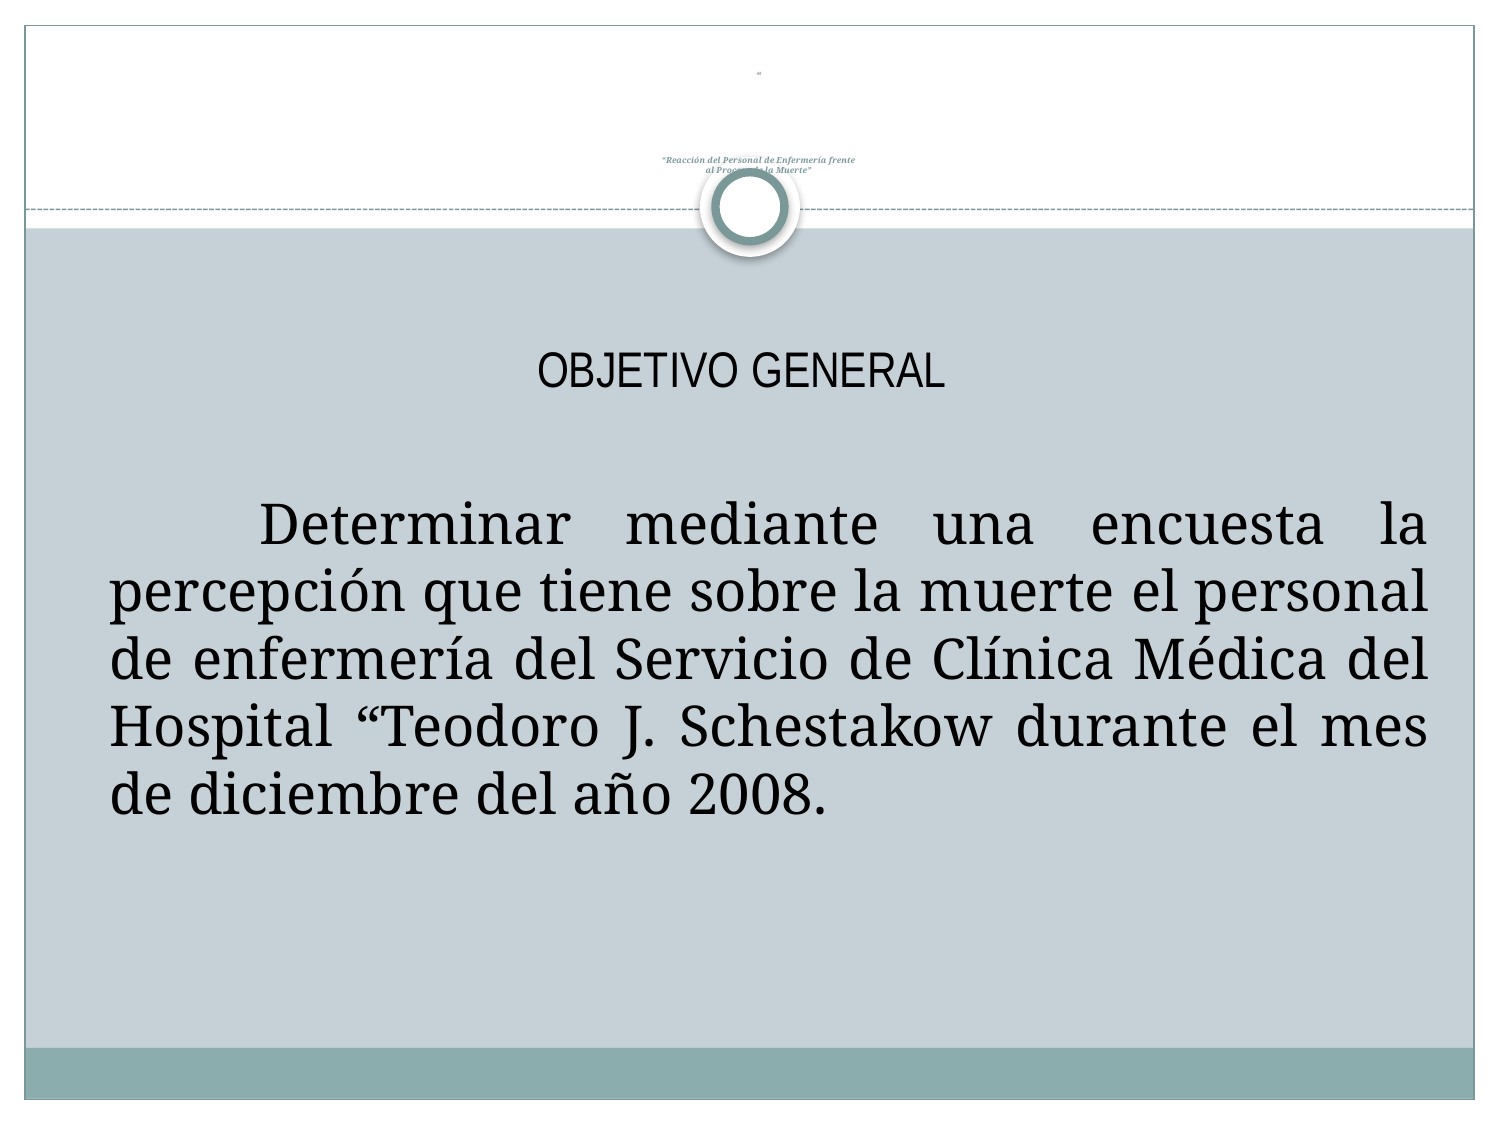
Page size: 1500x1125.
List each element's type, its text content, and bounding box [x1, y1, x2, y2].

list OBJETIVO GENERAL Determinar mediante una encuesta la percepción que tiene sobre la muerte el personal de enfermería del Servicio de Clínica Médica del Hospital “Teodoro J. Schestakow durante el mes de diciembre del año 2008. [49, 250, 1445, 1001]
title “ “Reacción del Personal de Enfermería frente al Proceso de la Muerte” [58, 58, 1459, 184]
